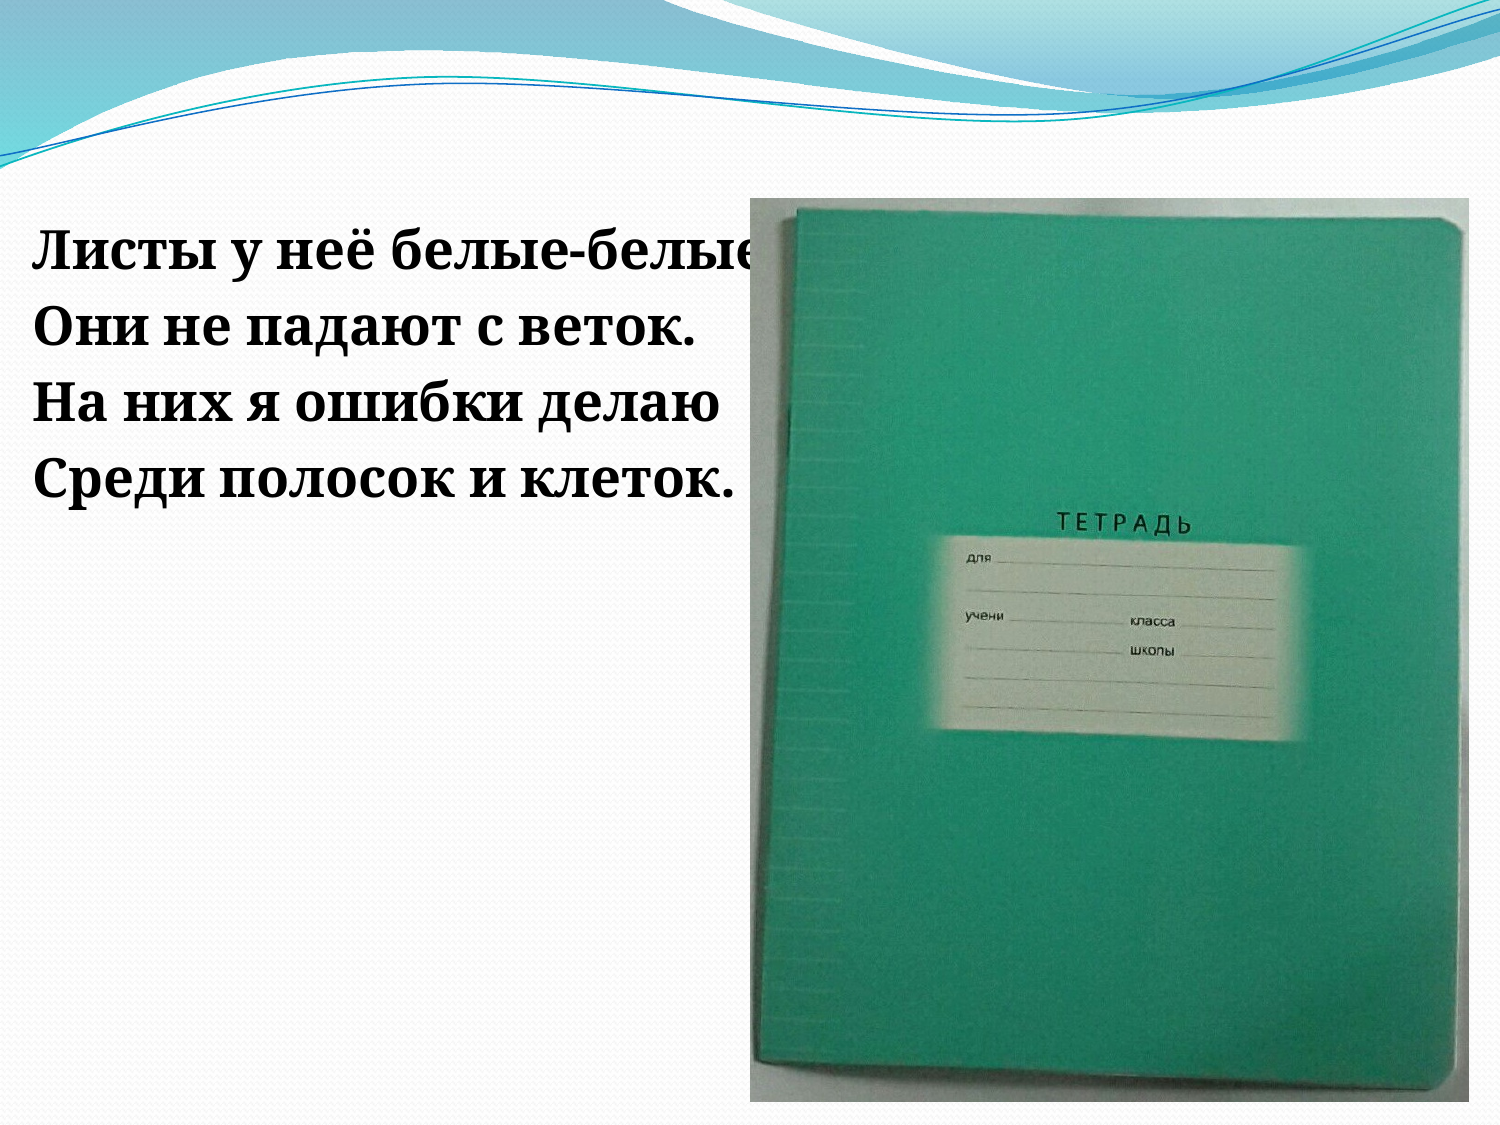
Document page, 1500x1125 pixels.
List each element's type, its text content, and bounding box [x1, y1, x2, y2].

picture [749, 197, 1469, 1102]
list Листы у неё белые-белые, Они не падают с веток. На них я ошибки делаю Среди полосок и клеток. [17, 208, 742, 598]
